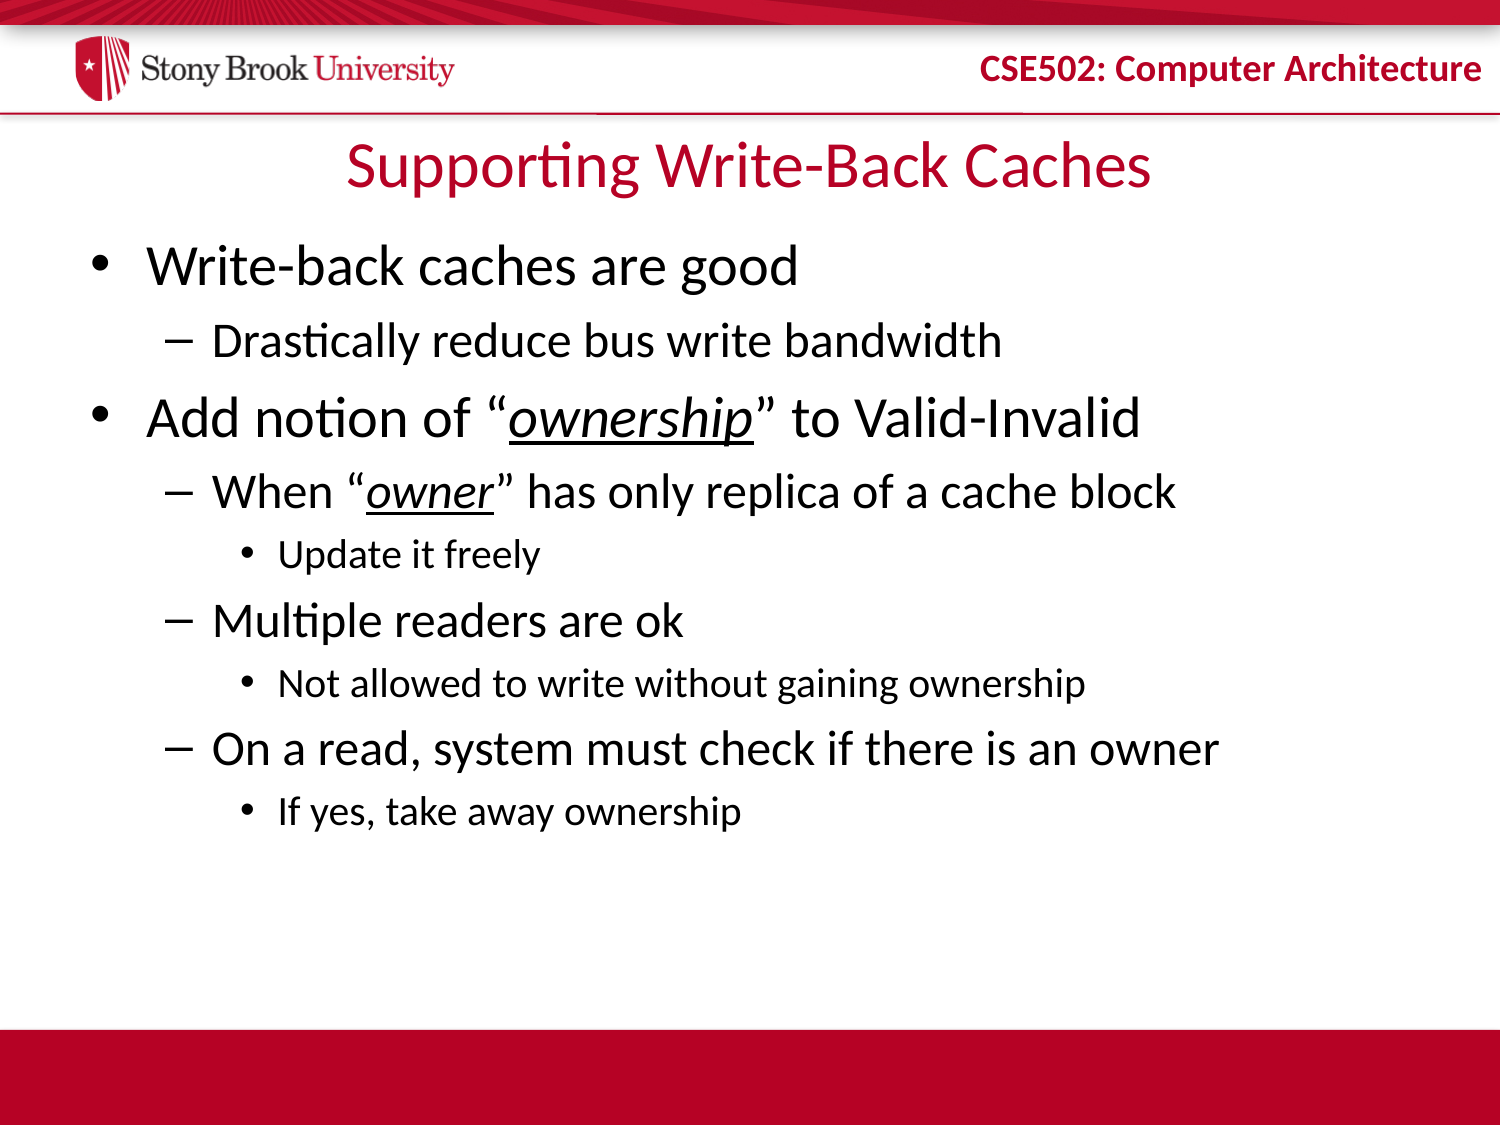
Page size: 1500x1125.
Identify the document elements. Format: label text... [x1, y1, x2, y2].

picture [0, 0, 1500, 25]
title Supporting Write-Back Caches [0, 113, 1500, 209]
list Write-back caches are good Drastically reduce bus write bandwidth Add notion of “ownership” to Valid-Invalid When “owner” has only replica of a cache block Update it freely Multiple readers are ok Not allowed to write without gaining ownership On a read, system must check if there is an owner If yes, take away ownership [75, 219, 1425, 1024]
